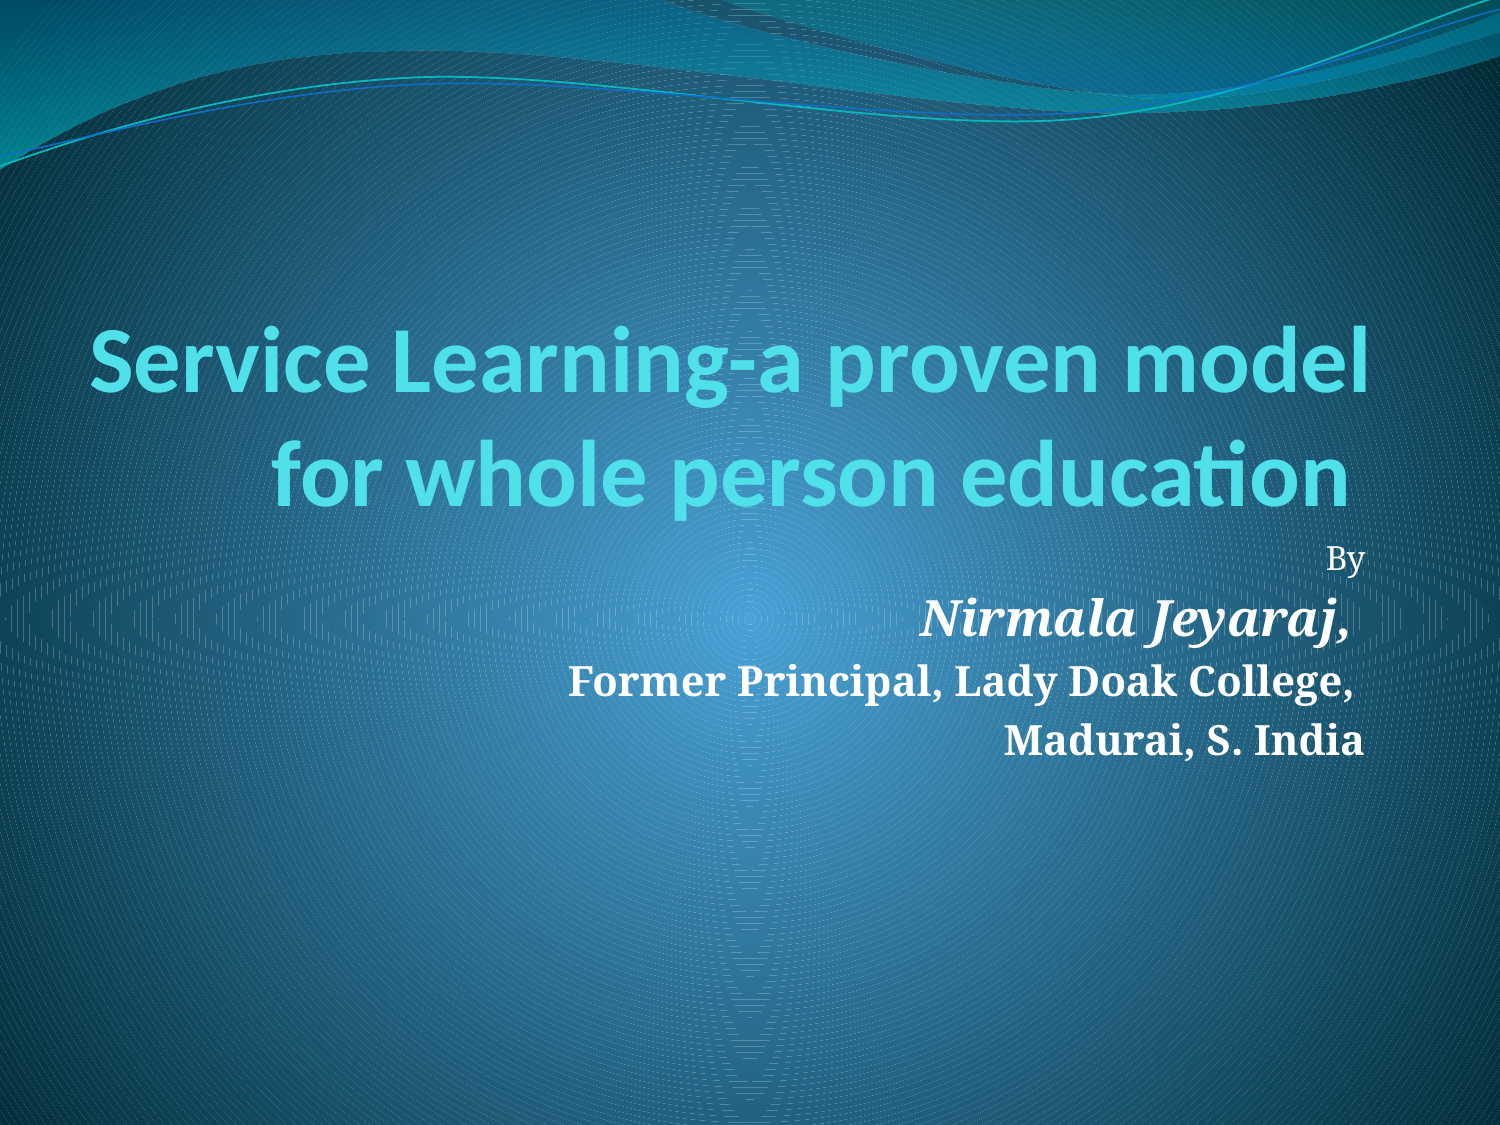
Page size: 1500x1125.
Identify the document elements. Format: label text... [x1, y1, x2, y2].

subtitle By Nirmala Jeyaraj, Former Principal, Lady Doak College, Madurai, S. India [87, 529, 1376, 818]
title Service Learning-a proven model for whole person education [87, 224, 1376, 525]
